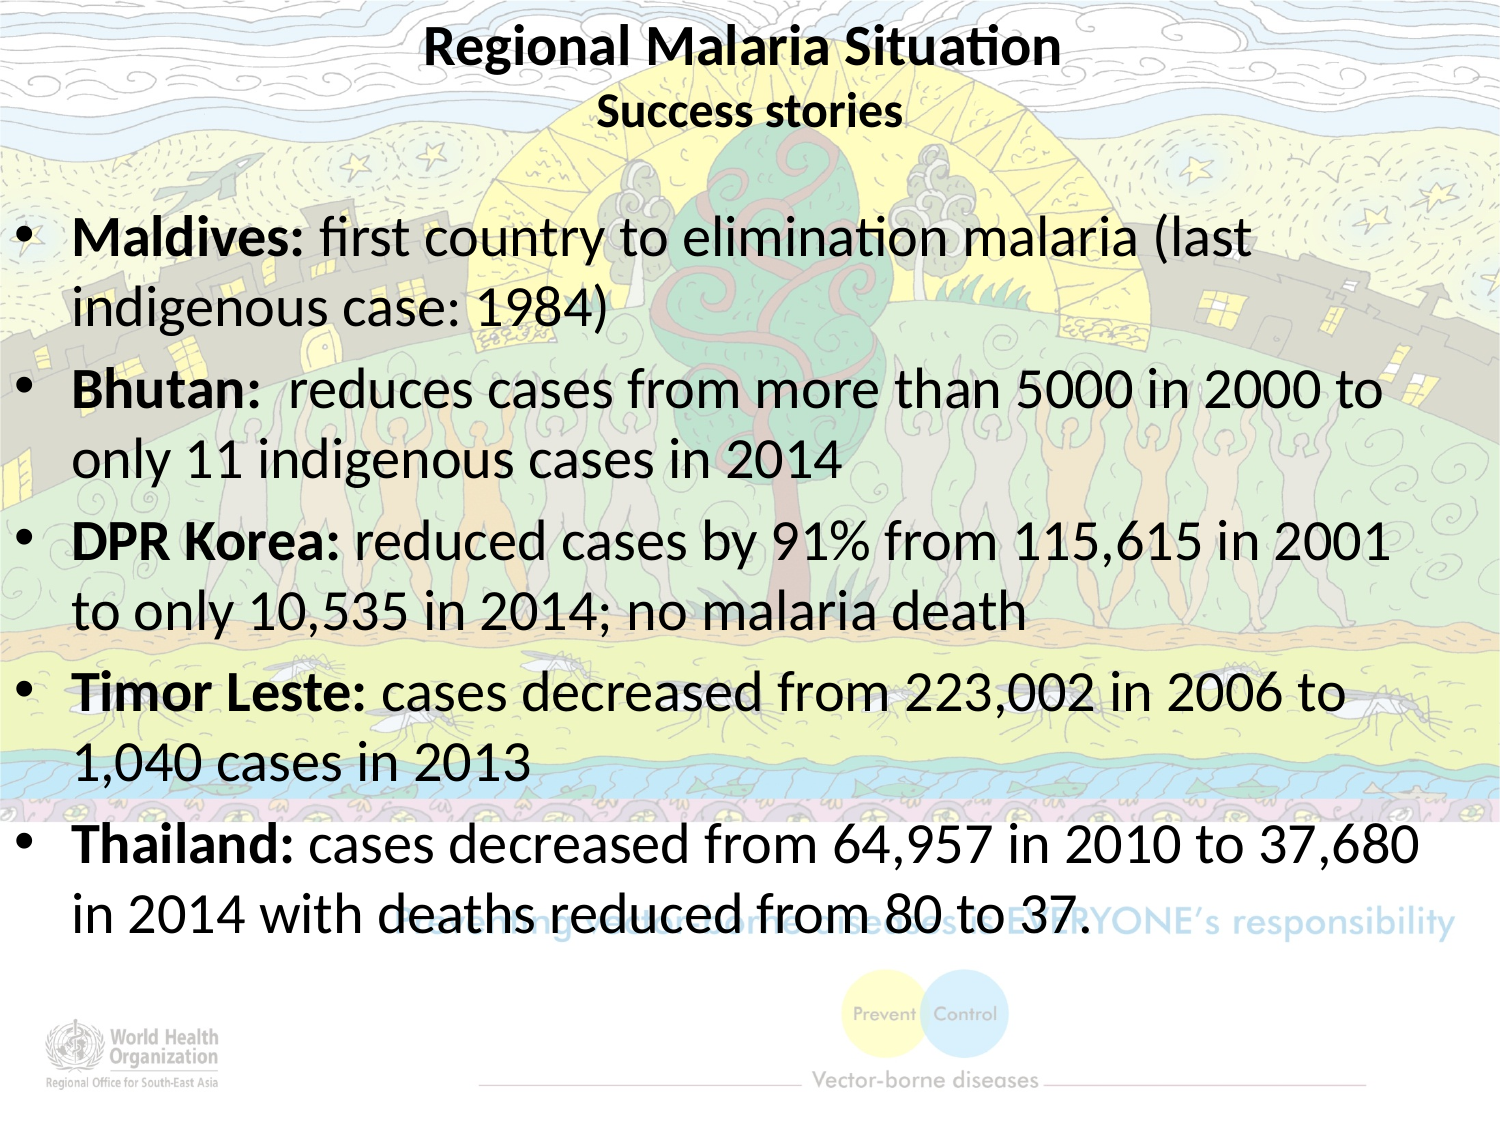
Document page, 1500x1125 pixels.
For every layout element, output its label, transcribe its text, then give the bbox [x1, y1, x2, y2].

picture [0, 0, 1500, 1125]
list Maldives: first country to elimination malaria (last indigenous case: 1984) Bhutan: reduces cases from more than 5000 in 2000 to only 11 indigenous cases in 2014 DPR Korea: reduced cases by 91% from 115,615 in 2001 to only 10,535 in 2014; no malaria death Timor Leste: cases decreased from 223,002 in 2006 to 1,040 cases in 2013 Thailand: cases decreased from 64,957 in 2010 to 37,680 in 2014 with deaths reduced from 80 to 37. [0, 190, 1459, 1047]
title Regional Malaria Situation Success stories [75, 0, 1425, 126]
